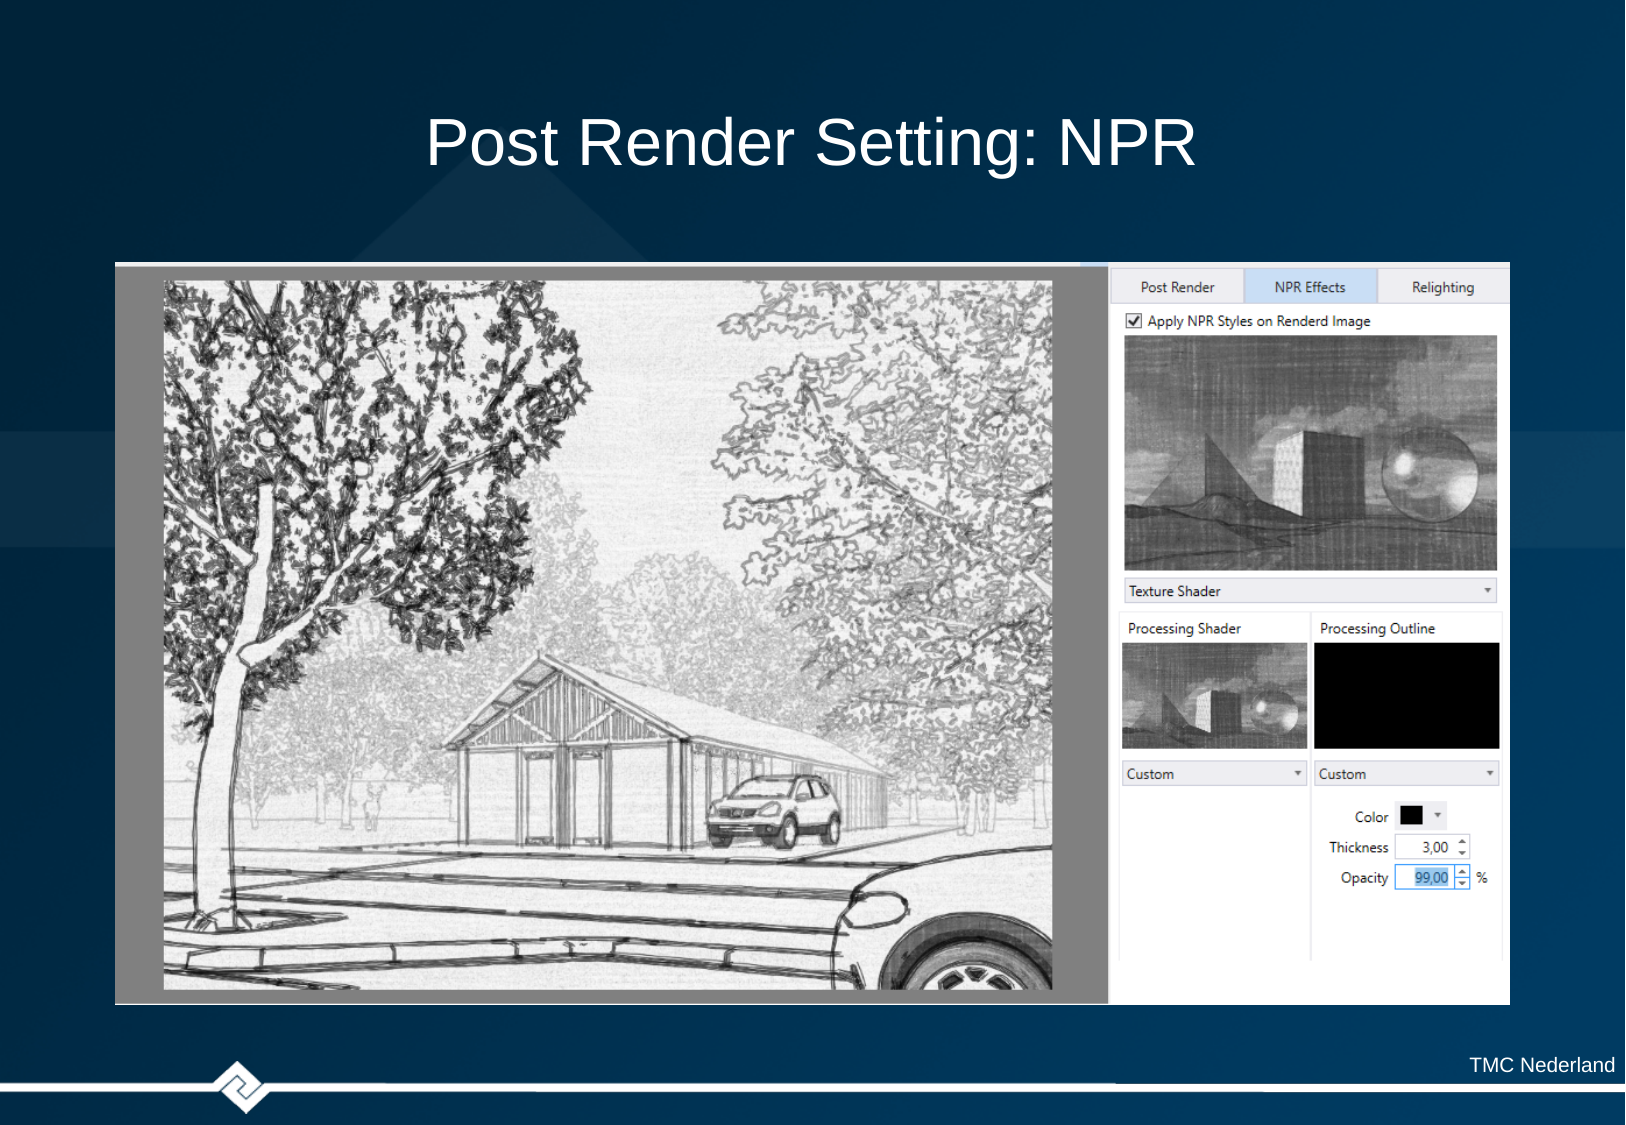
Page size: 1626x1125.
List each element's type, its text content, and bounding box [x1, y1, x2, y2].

title Post Render Setting: NPR [81, 45, 1544, 233]
picture [0, 0, 1625, 1125]
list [115, 262, 1510, 1006]
